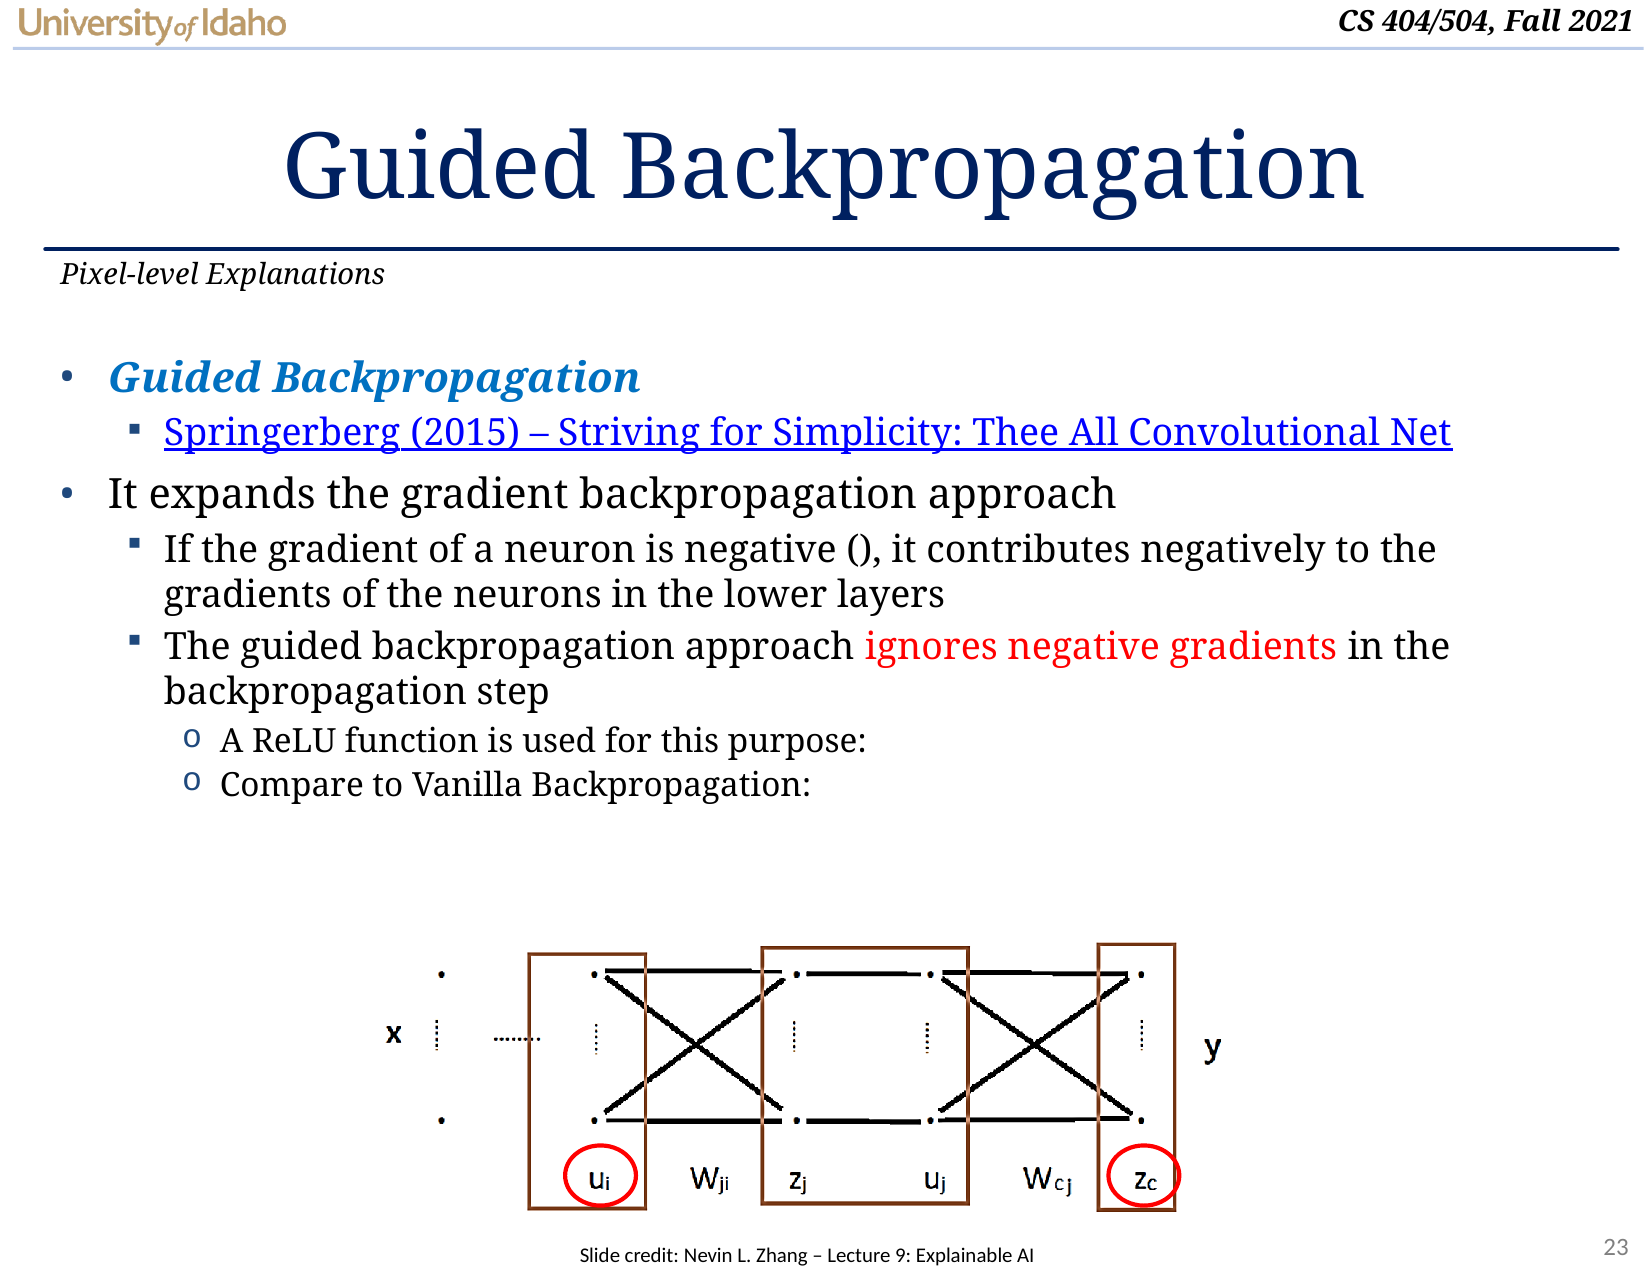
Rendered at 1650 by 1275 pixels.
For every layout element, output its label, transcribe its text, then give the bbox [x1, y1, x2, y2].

list Pixel-level Explanations [45, 247, 1062, 306]
picture [19, 8, 286, 46]
picture [362, 932, 1227, 1218]
text_box Slide credit: Nevin L. Zhang – Lecture 9: Explainable AI [187, 1234, 1428, 1275]
title Guided Backpropagation [0, 75, 1650, 248]
